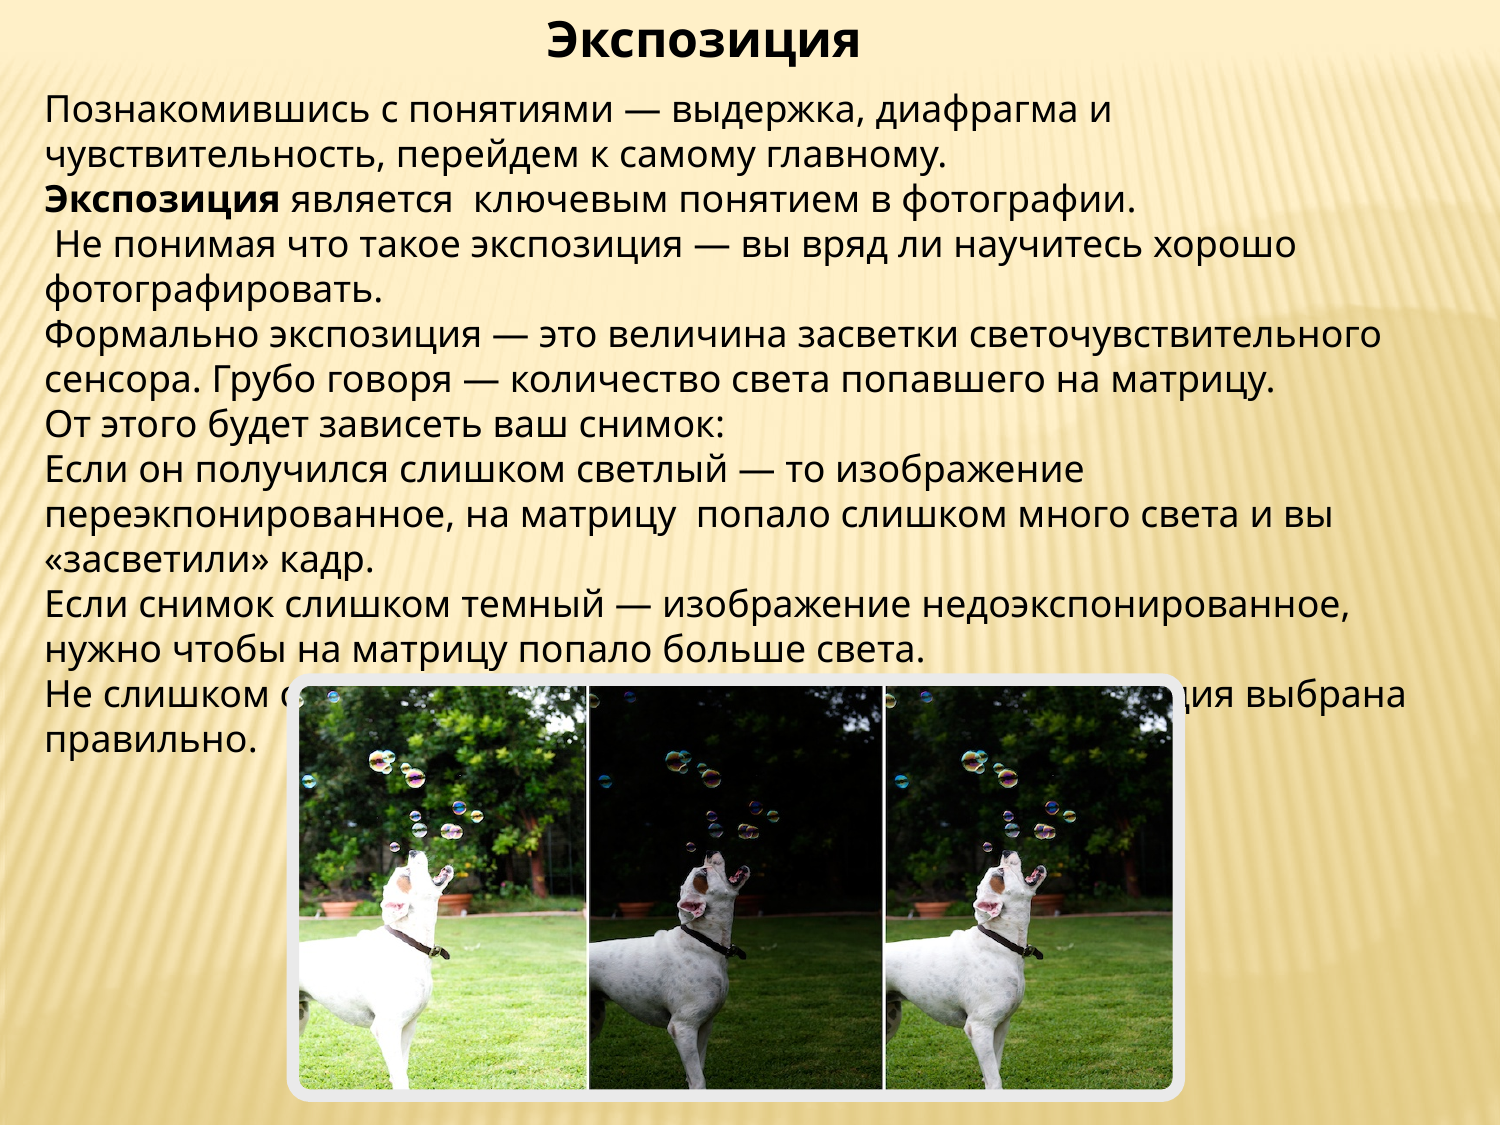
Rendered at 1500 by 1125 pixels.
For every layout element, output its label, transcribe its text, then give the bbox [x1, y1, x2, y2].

text_box Познакомившись с понятиями — выдержка, диафрагма и чувствительность, перейдем к самому главному. Экспозиция является ключевым понятием в фотографии. Не понимая что такое экспозиция — вы вряд ли научитесь хорошо фотографировать. Формально экспозиция — это величина засветки светочувствительного сенсора. Грубо говоря — количество света попавшего на матрицу. От этого будет зависеть ваш снимок: Если он получился слишком светлый — то изображение переэкпонированное, на матрицу попало слишком много света и вы «засветили» кадр. Если снимок слишком темный — изображение недоэкспонированное, нужно чтобы на матрицу попало больше света. Не слишком светлый, не слишком темный — значит экспозиция выбрана правильно. [29, 78, 1459, 813]
text_box Экспозиция [531, 0, 878, 75]
picture [292, 679, 1180, 1096]
